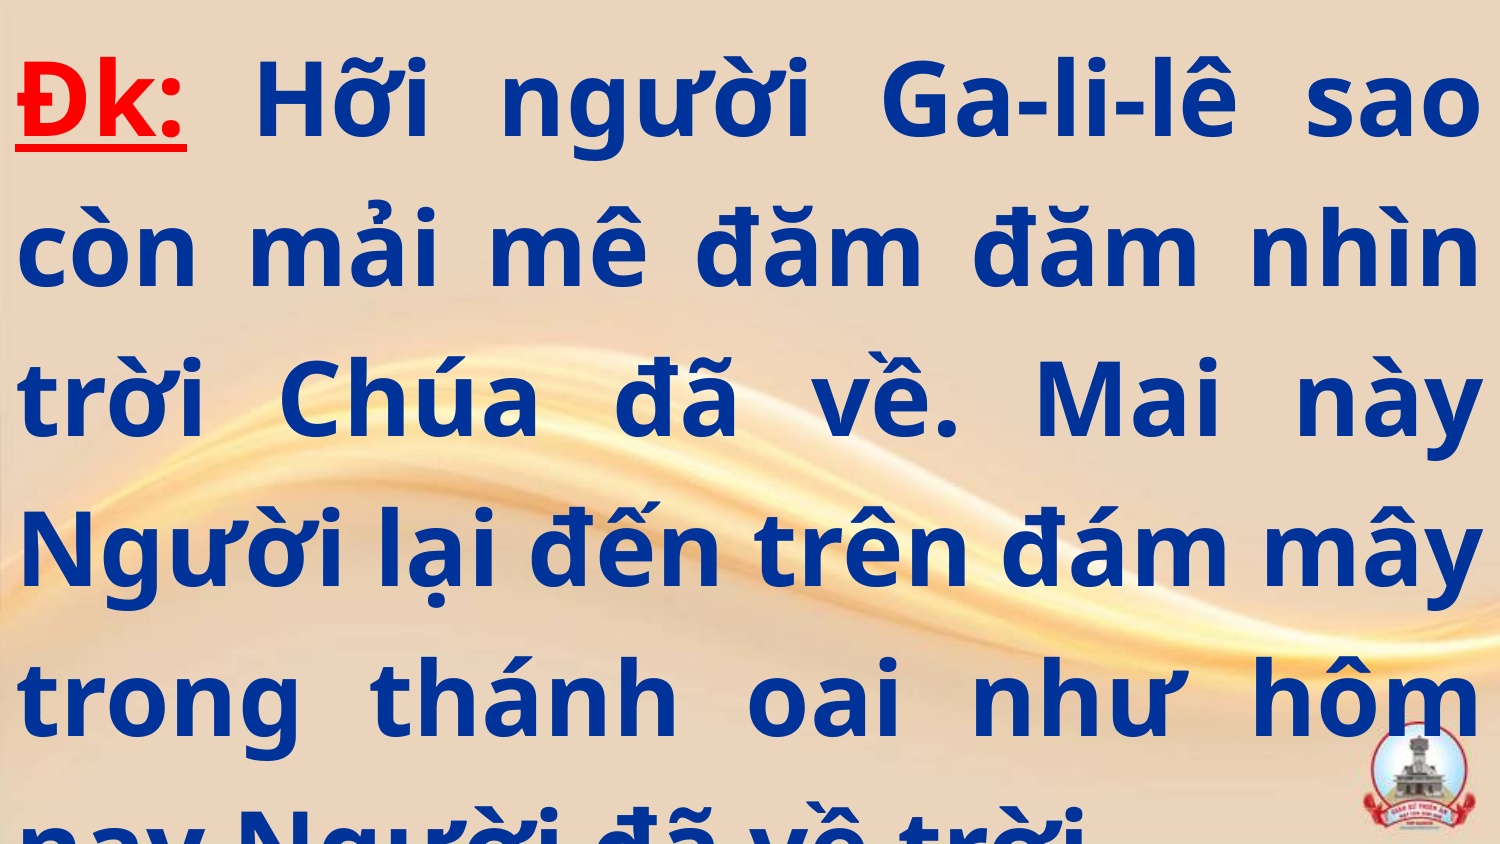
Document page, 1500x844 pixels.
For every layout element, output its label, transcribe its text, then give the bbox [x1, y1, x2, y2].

subtitle Đk: Hỡi người Ga-li-lê sao còn mải mê đăm đăm nhìn trời Chúa đã về. Mai này Người lại đến trên đám mây trong thánh oai như hôm nay Người đã về trời. [0, 0, 1500, 844]
